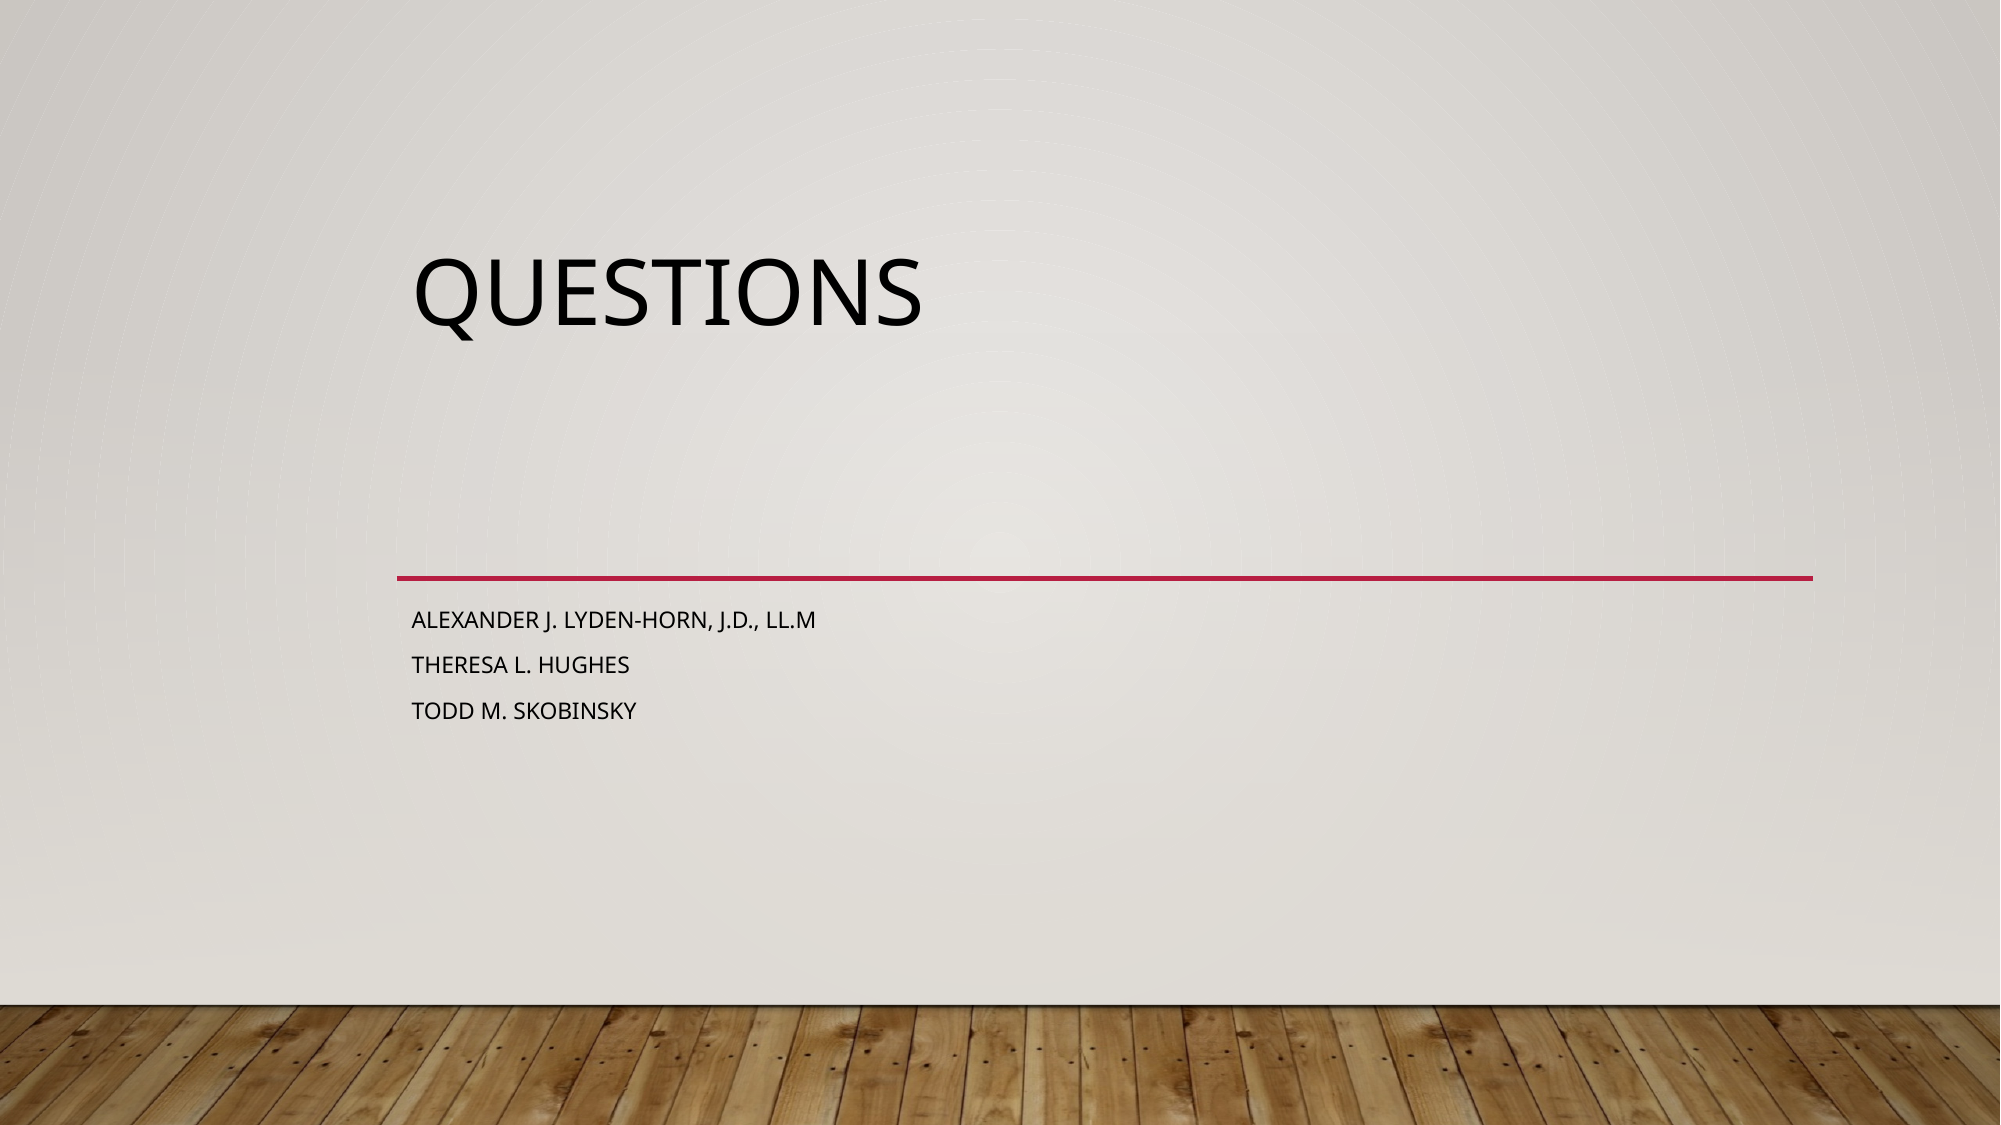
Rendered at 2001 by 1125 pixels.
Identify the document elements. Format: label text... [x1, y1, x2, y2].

picture [0, 1005, 2000, 1125]
subtitle Alexander J. Lyden-Horn, J.D., LL.M Theresa L. Hughes Todd M. Skobinsky [396, 585, 1814, 740]
title Questions [396, 38, 1814, 456]
